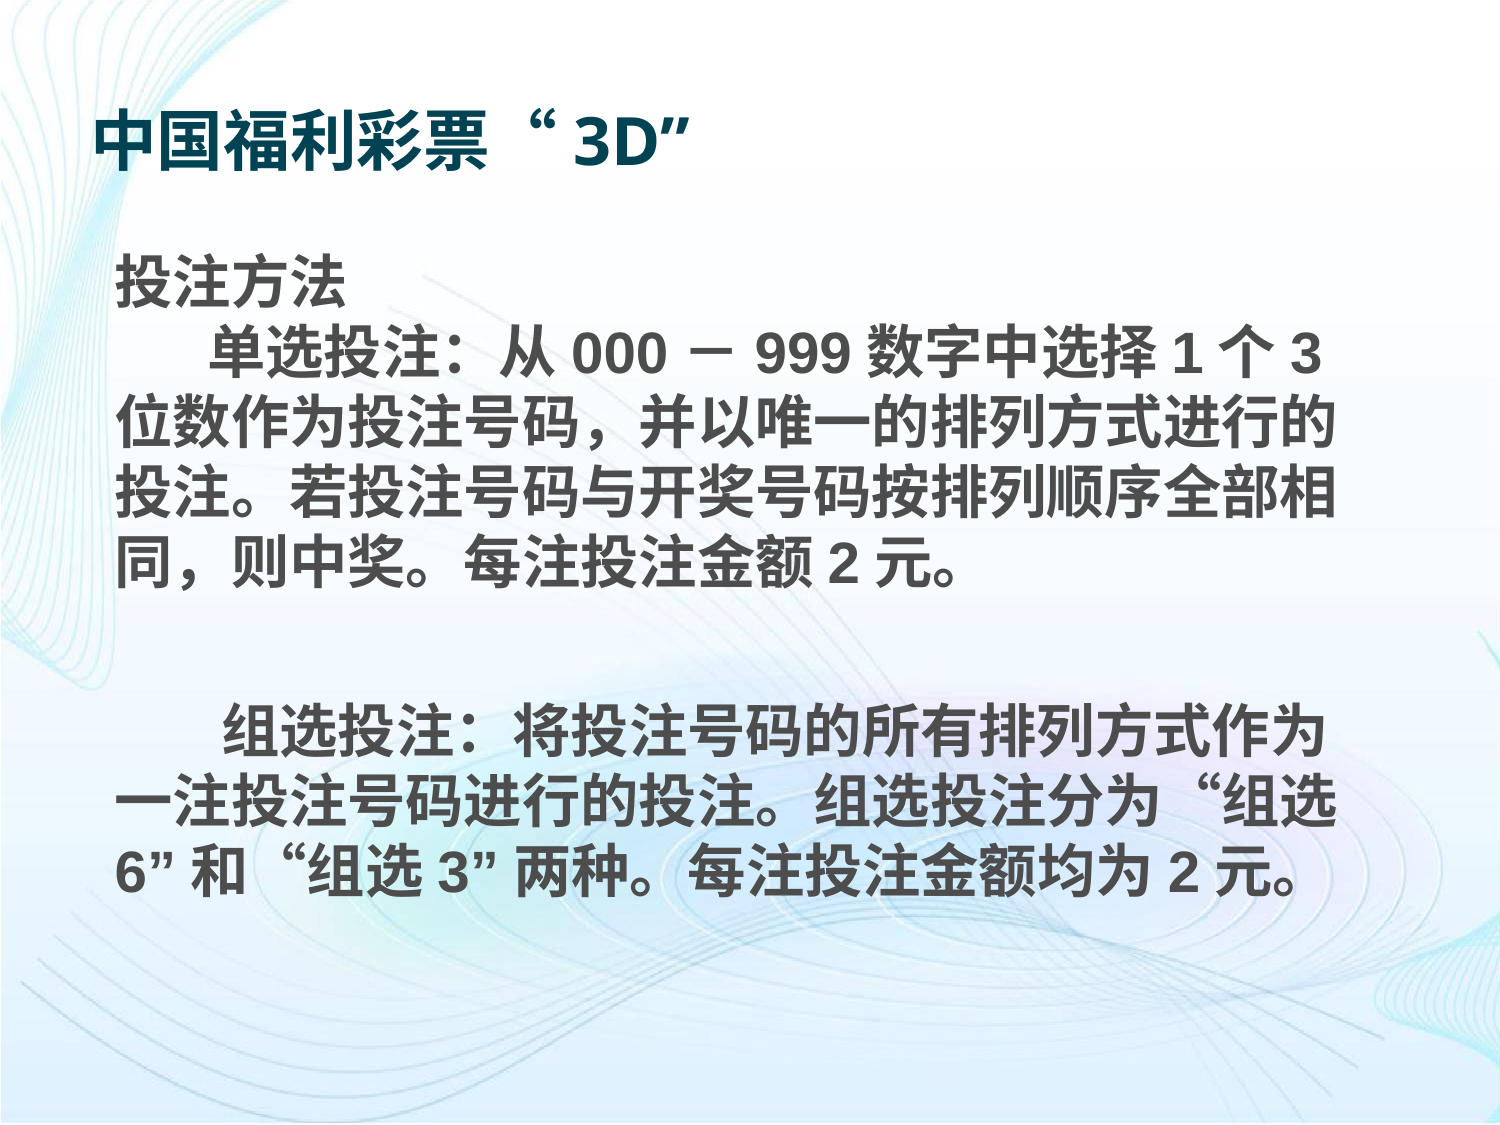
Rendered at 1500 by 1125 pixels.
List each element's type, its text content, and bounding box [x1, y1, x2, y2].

title 中国福利彩票“3D” [74, 44, 1426, 233]
text_box 投注方法 单选投注：从000－999数字中选择1个3位数作为投注号码，并以唯一的排列方式进行的投注。若投注号码与开奖号码按排列顺序全部相同，则中奖。每注投注金额2元。 组选投注：将投注号码的所有排列方式作为一注投注号码进行的投注。组选投注分为“组选6”和“组选3”两种。每注投注金额均为2元。 [99, 237, 1375, 912]
picture [0, 0, 1500, 1125]
